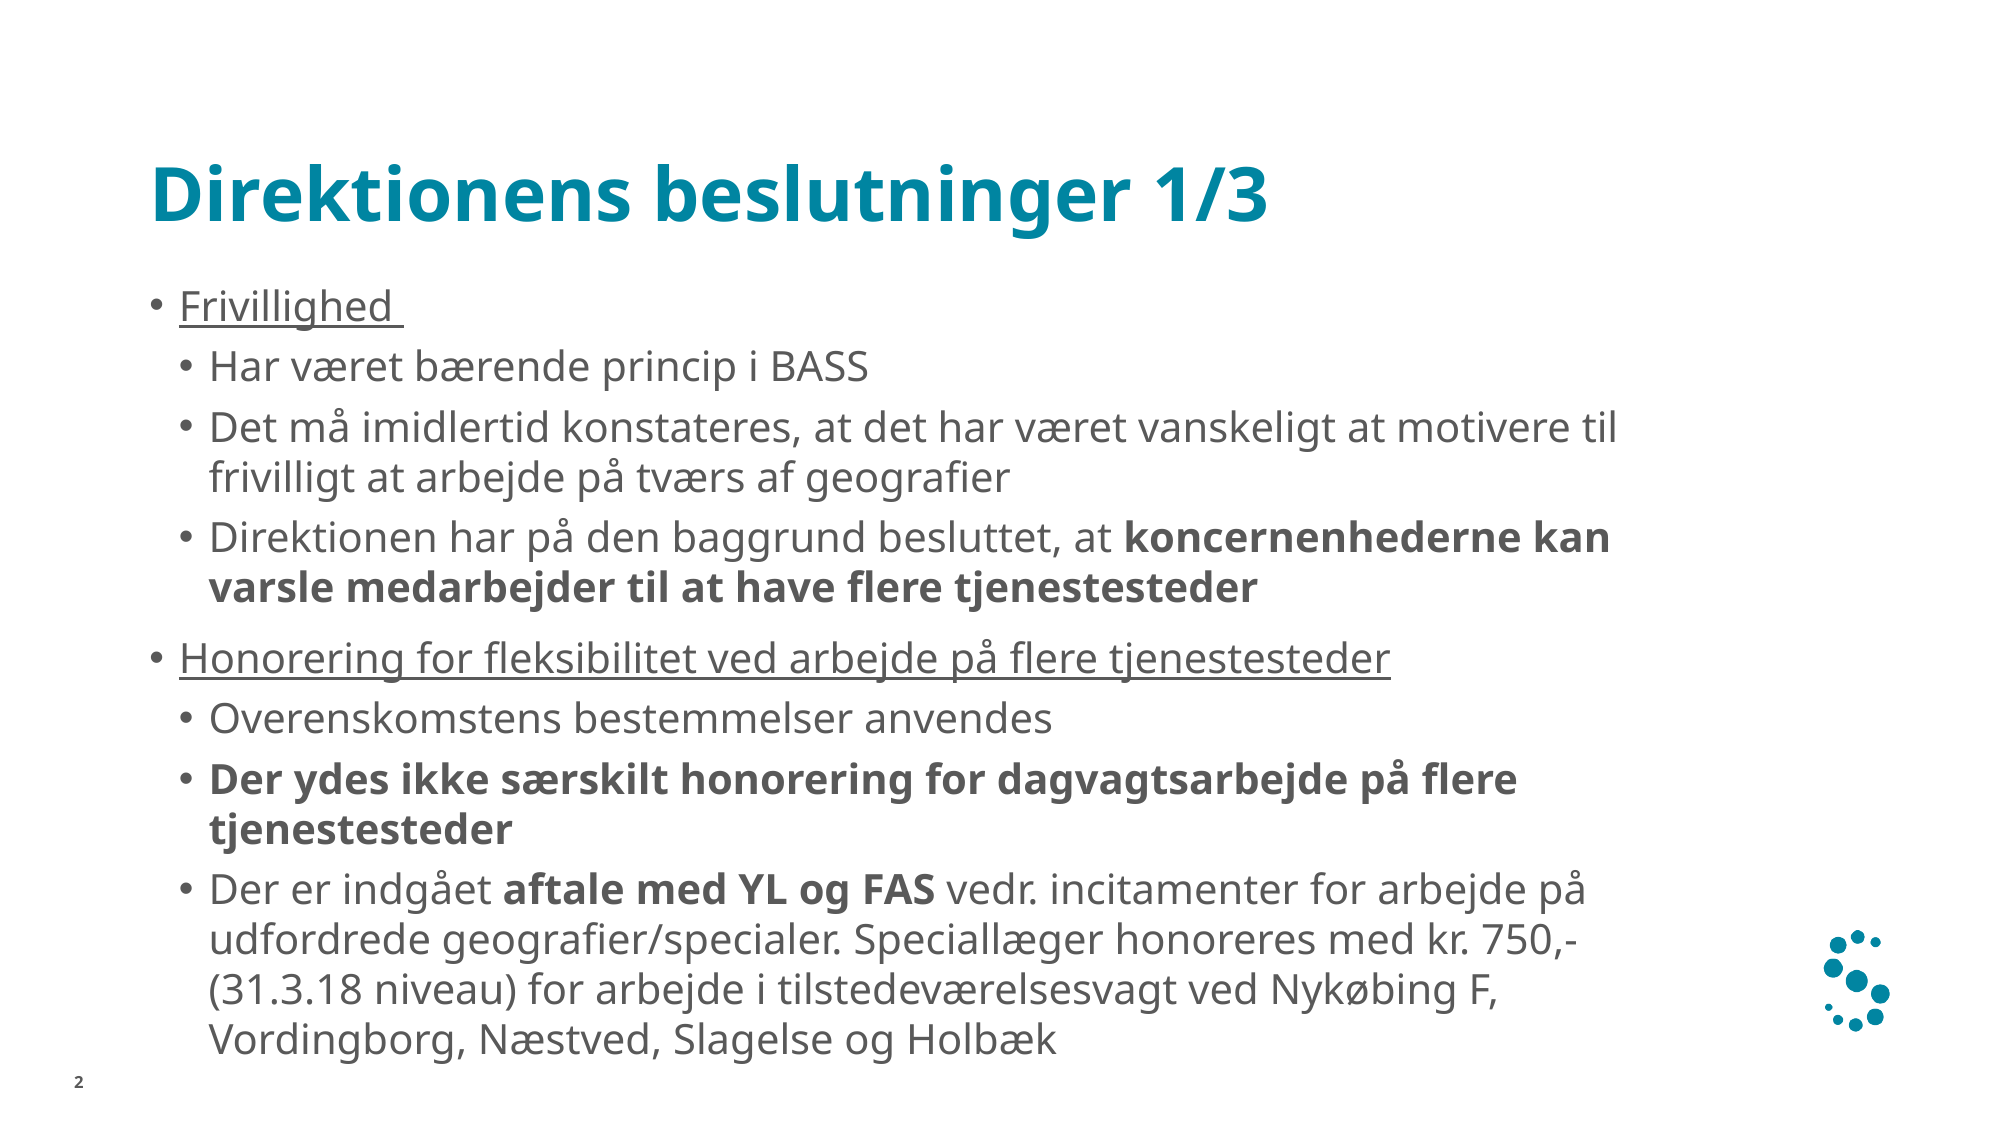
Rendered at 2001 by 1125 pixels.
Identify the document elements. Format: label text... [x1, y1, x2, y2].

list Frivillighed Har været bærende princip i BASS Det må imidlertid konstateres, at det har været vanskeligt at motivere til frivilligt at arbejde på tværs af geografier Direktionen har på den baggrund besluttet, at koncernenhederne kan varsle medarbejder til at have flere tjenestesteder Honorering for fleksibilitet ved arbejde på flere tjenestesteder Overenskomstens bestemmelser anvendes Der ydes ikke særskilt honorering for dagvagtsarbejde på flere tjenestesteder Der er indgået aftale med YL og FAS vedr. incitamenter for arbejde på udfordrede geografier/specialer. Speciallæger honoreres med kr. 750,- (31.3.18 niveau) for arbejde i tilstedeværelsesvagt ved Nykøbing F, Vordingborg, Næstved, Slagelse og Holbæk [149, 279, 1640, 1030]
slide_number 2 [24, 1071, 84, 1125]
title Direktionens beslutninger 1/3 [149, 60, 1733, 238]
picture [1823, 930, 1890, 1032]
